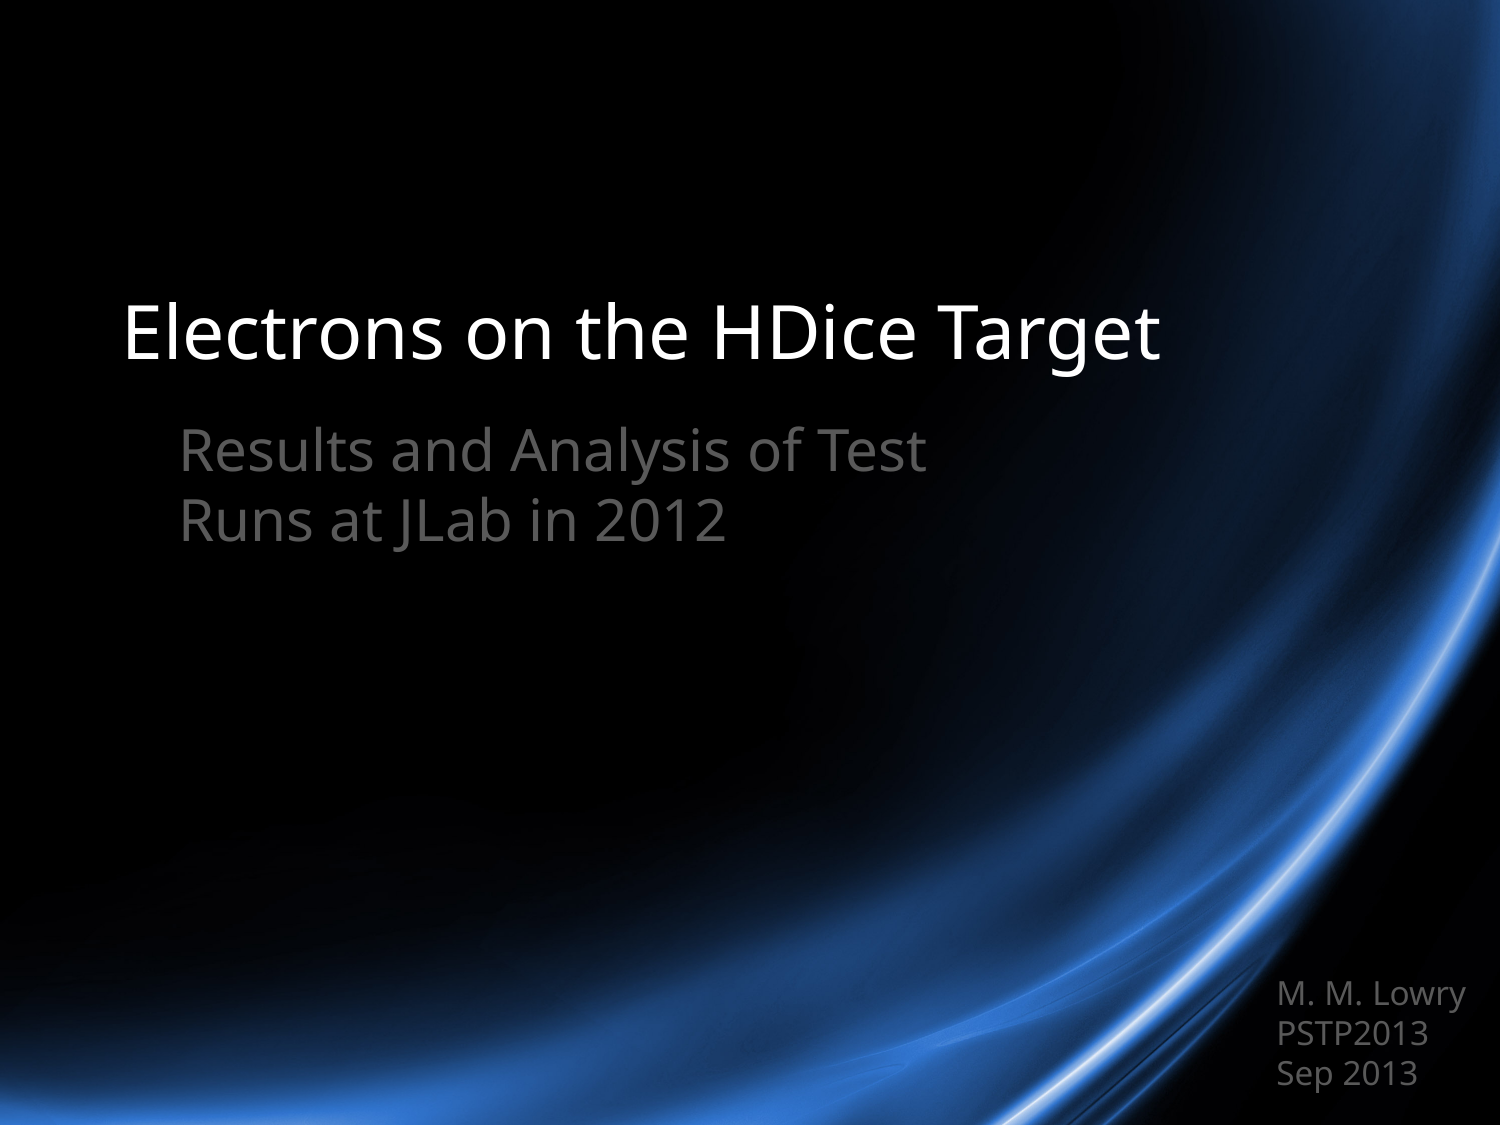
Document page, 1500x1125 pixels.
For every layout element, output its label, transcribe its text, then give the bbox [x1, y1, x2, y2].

text_box Results and Analysis of Test Runs at JLab in 2012 [163, 405, 1093, 561]
picture [0, 0, 1500, 1125]
text_box M. M. Lowry PSTP2013 Sep 2013 [1261, 964, 1483, 1100]
text_box Electrons on the HDice Target [106, 277, 1208, 382]
